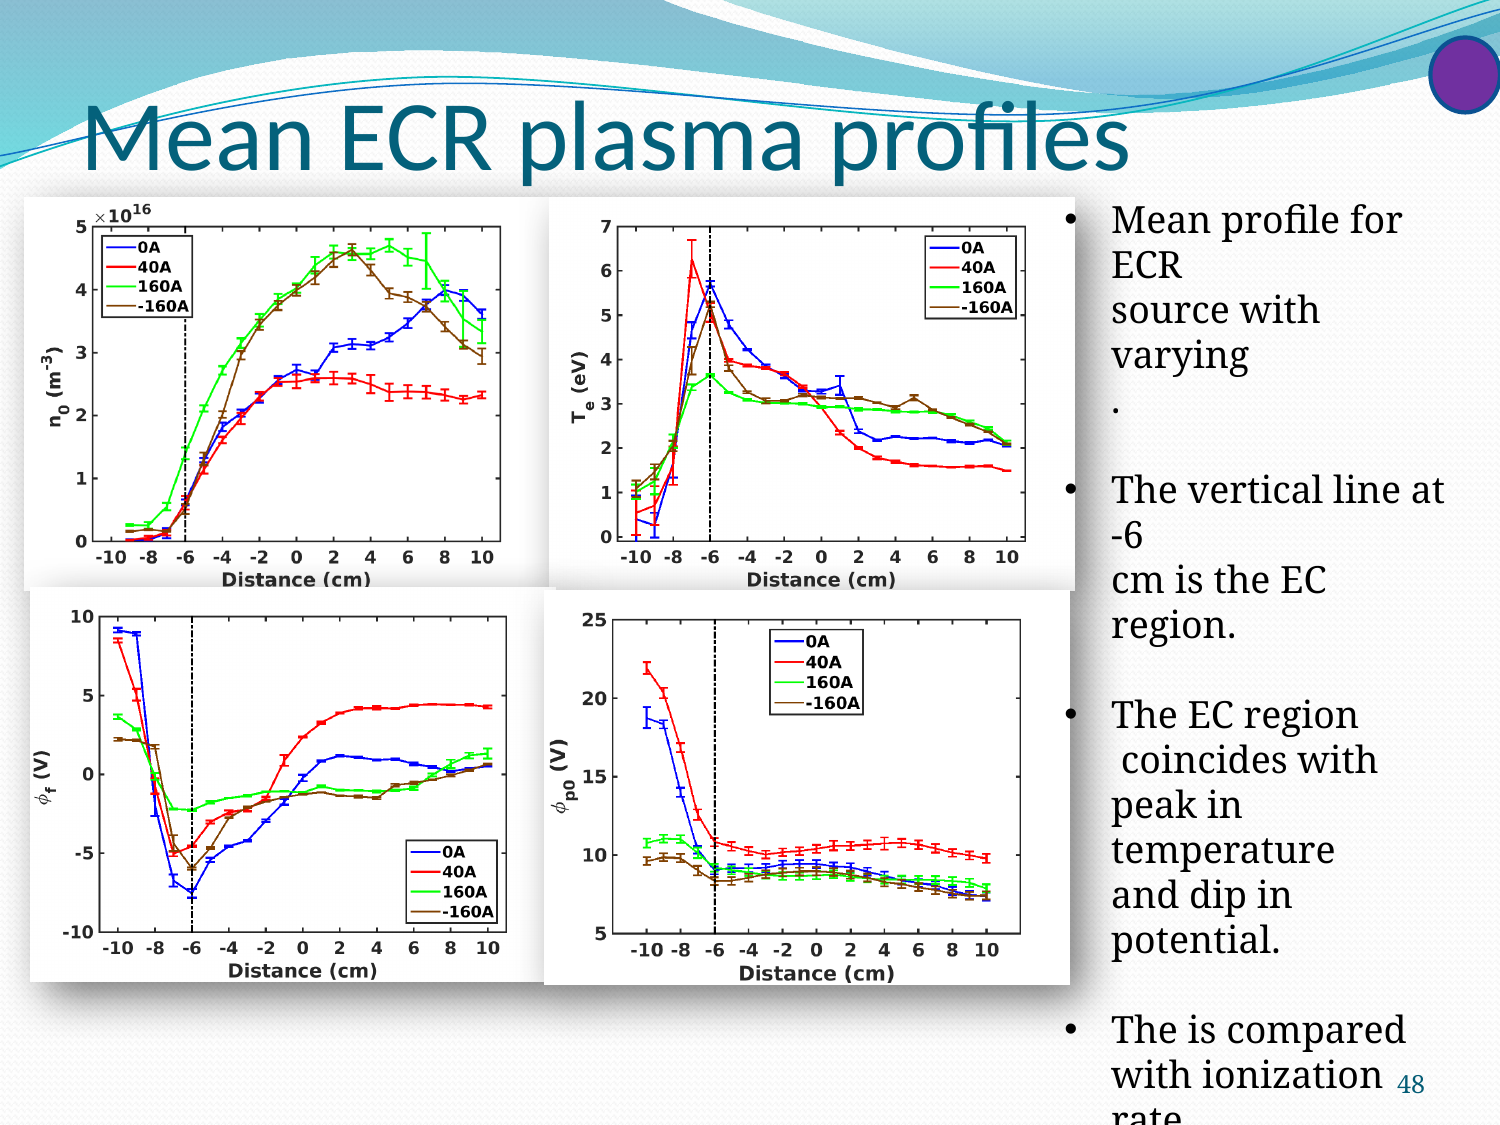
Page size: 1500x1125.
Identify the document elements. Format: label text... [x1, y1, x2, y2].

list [24, 196, 549, 591]
text_box [1428, 35, 1500, 115]
slide_number 48 [1299, 1042, 1425, 1103]
title Mean ECR plasma profiles [80, 62, 1431, 191]
picture [29, 196, 1075, 985]
